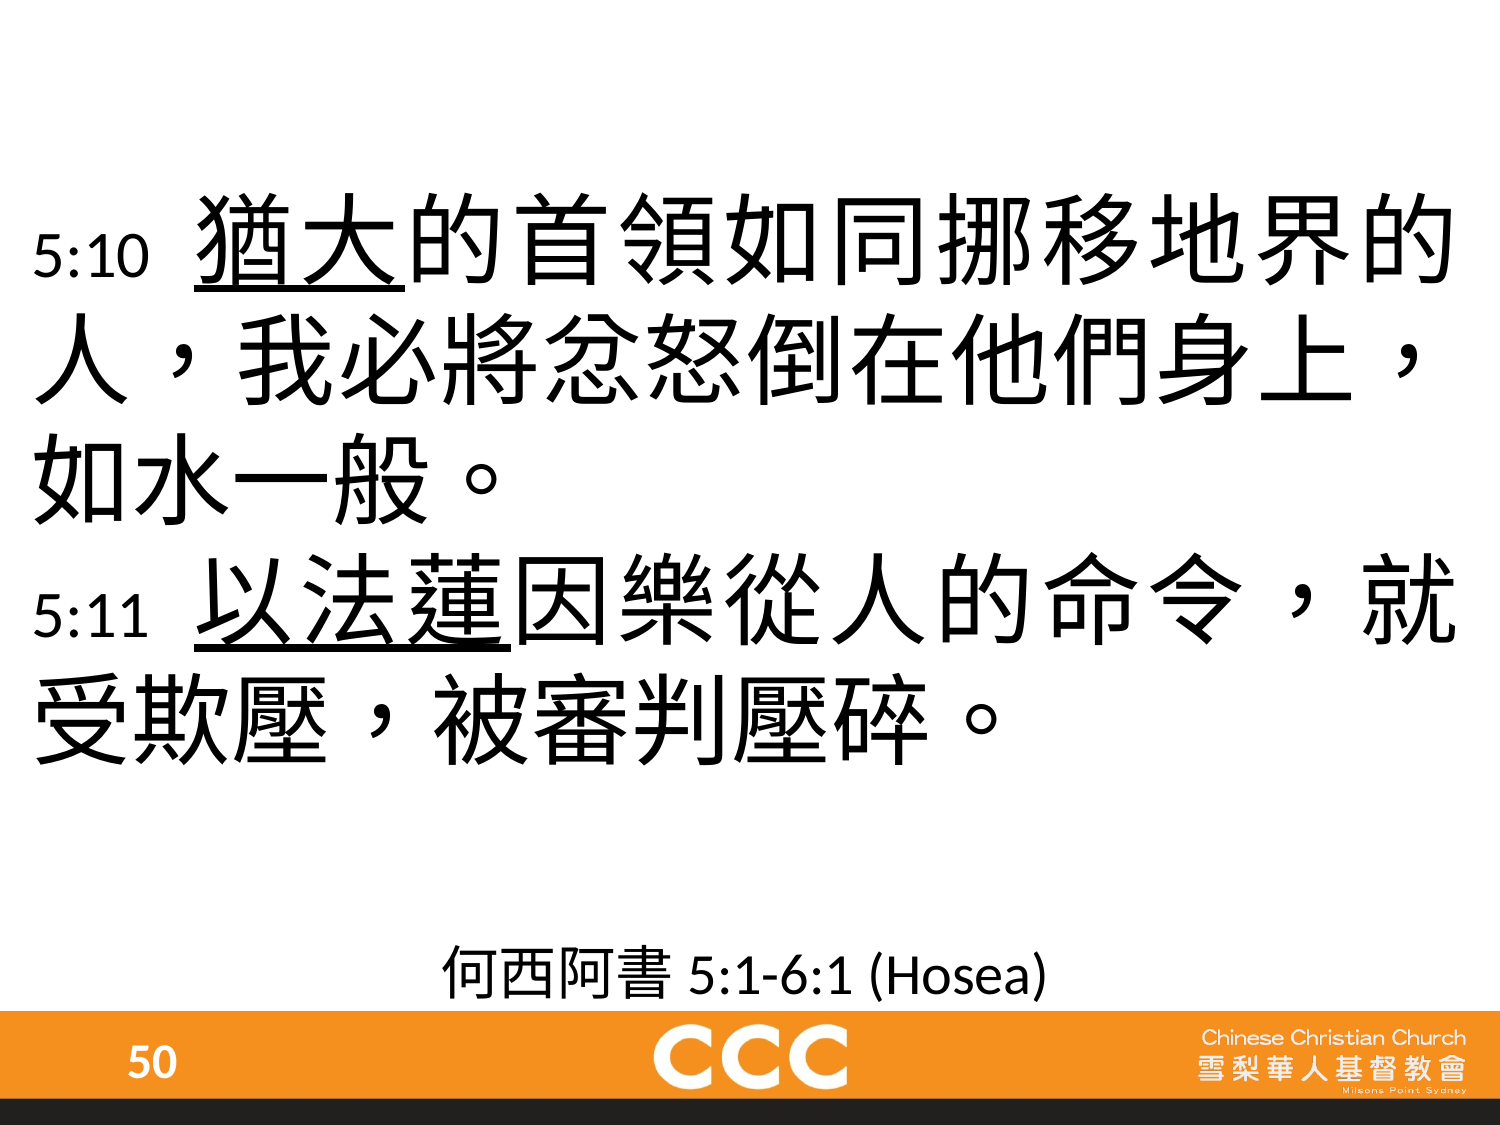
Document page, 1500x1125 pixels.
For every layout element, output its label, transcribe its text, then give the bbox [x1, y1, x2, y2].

text_box 何西阿書5:1-6:1 (Hosea) [2, 928, 1489, 1014]
picture [0, 1011, 1500, 1125]
text_box 5:10 猶大的首領如同挪移地界的人，我必將忿怒倒在他們身上，如水一般。 5:11 以法蓮因樂從人的命令，就受欺壓，被審判壓碎。 [16, 89, 1474, 988]
slide_number 50 [112, 1020, 215, 1094]
